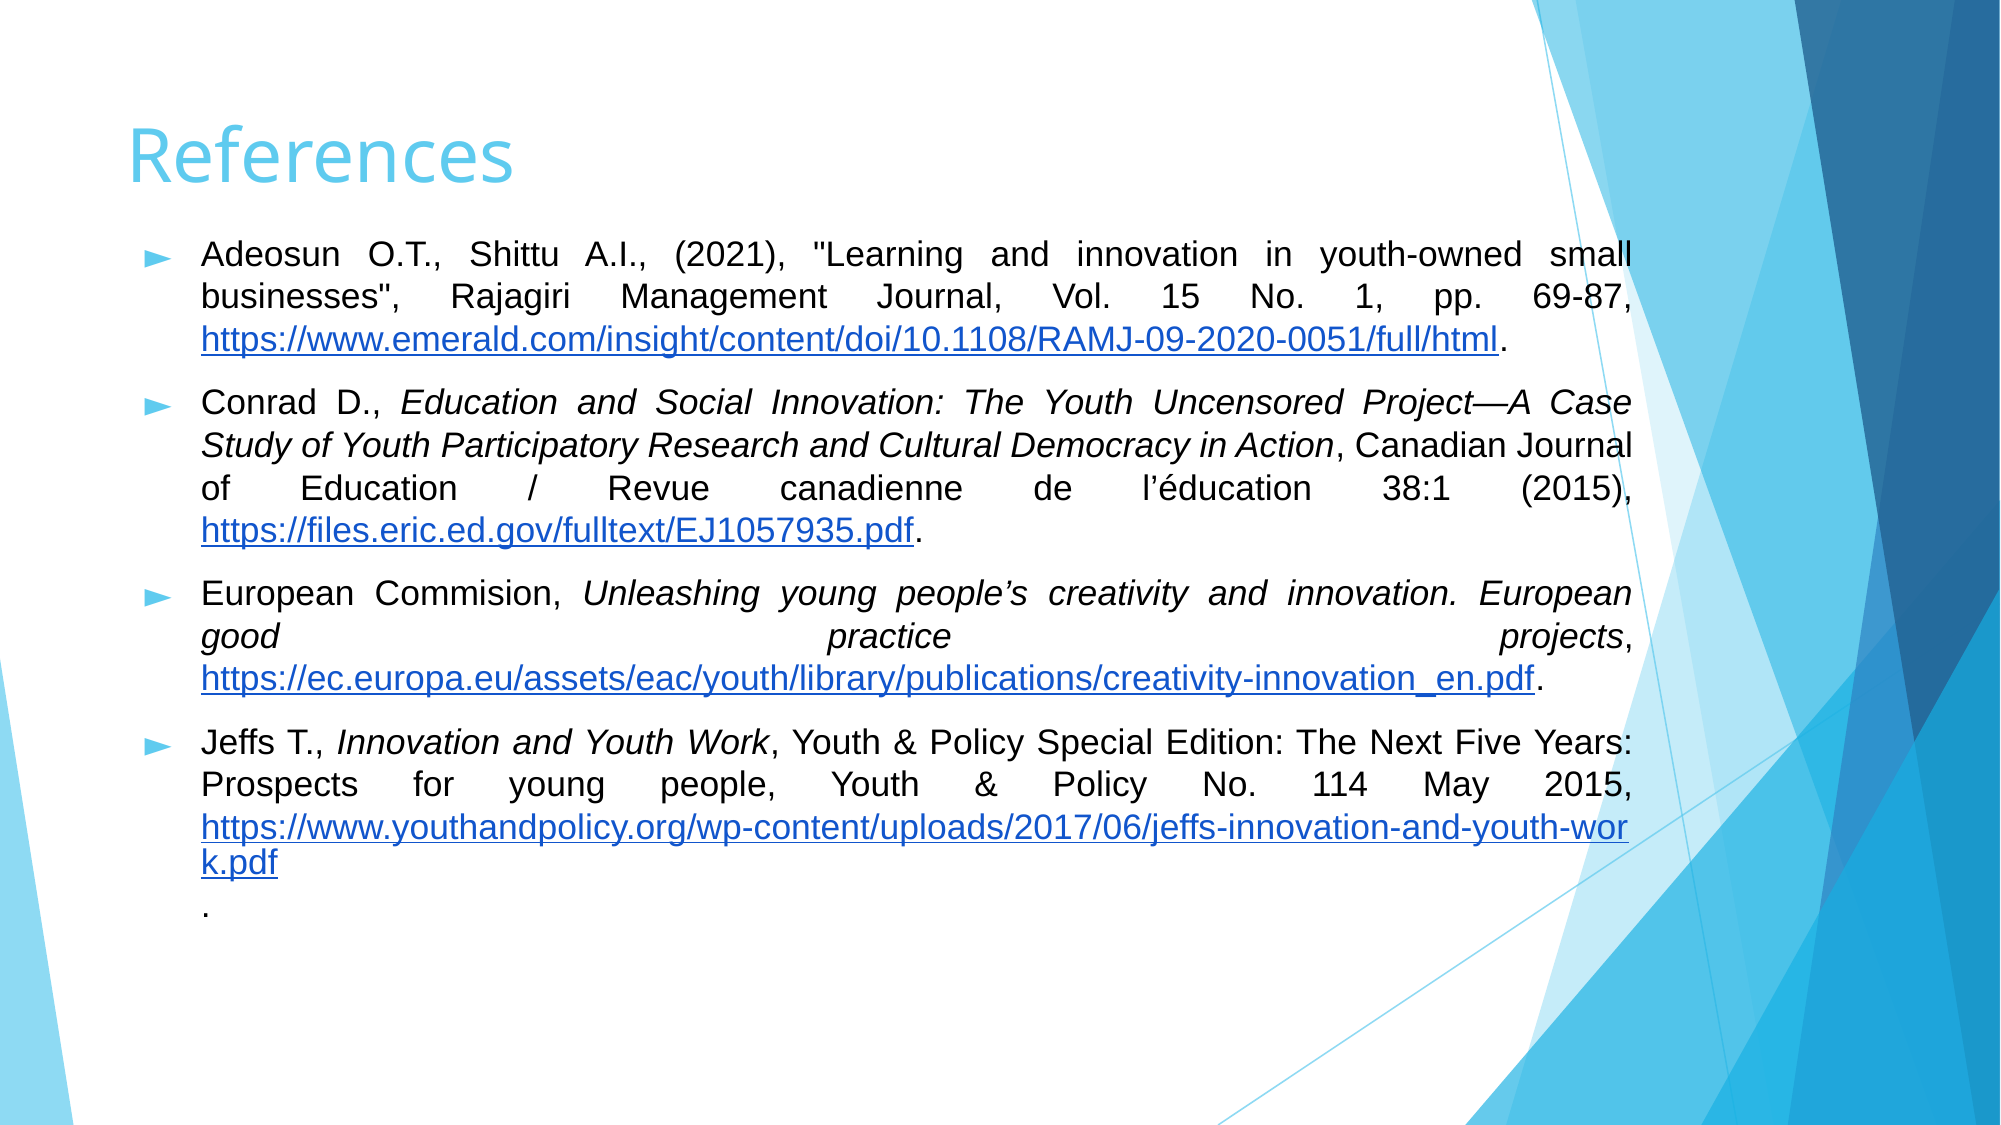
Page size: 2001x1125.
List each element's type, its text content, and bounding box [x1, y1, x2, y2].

title References [111, 99, 1522, 224]
list Adeosun O.T., Shittu A.I., (2021), "Learning and innovation in youth-owned small businesses", Rajagiri Management Journal, Vol. 15 No. 1, pp. 69-87, https://www.emerald.com/insight/content/doi/10.1108/RAMJ-09-2020-0051/full/html. Conrad D., Education and Social Innovation: The Youth Uncensored Project—A Case Study of Youth Participatory Research and Cultural Democracy in Action, Canadian Journal of Education / Revue canadienne de l’éducation 38:1 (2015), https://files.eric.ed.gov/fulltext/EJ1057935.pdf. European Commision, Unleashing young people’s creativity and innovation. European good practice projects, https://ec.europa.eu/assets/eac/youth/library/publications/creativity-innovation_en.pdf. Jeffs T., Innovation and Youth Work, Youth & Policy Special Edition: The Next Five Years: Prospects for young people, Youth & Policy No. 114 May 2015, https://www.youthandpolicy.org/wp-content/uploads/2017/06/jeffs-innovation-and-youth-work.pdf. [129, 223, 1649, 861]
